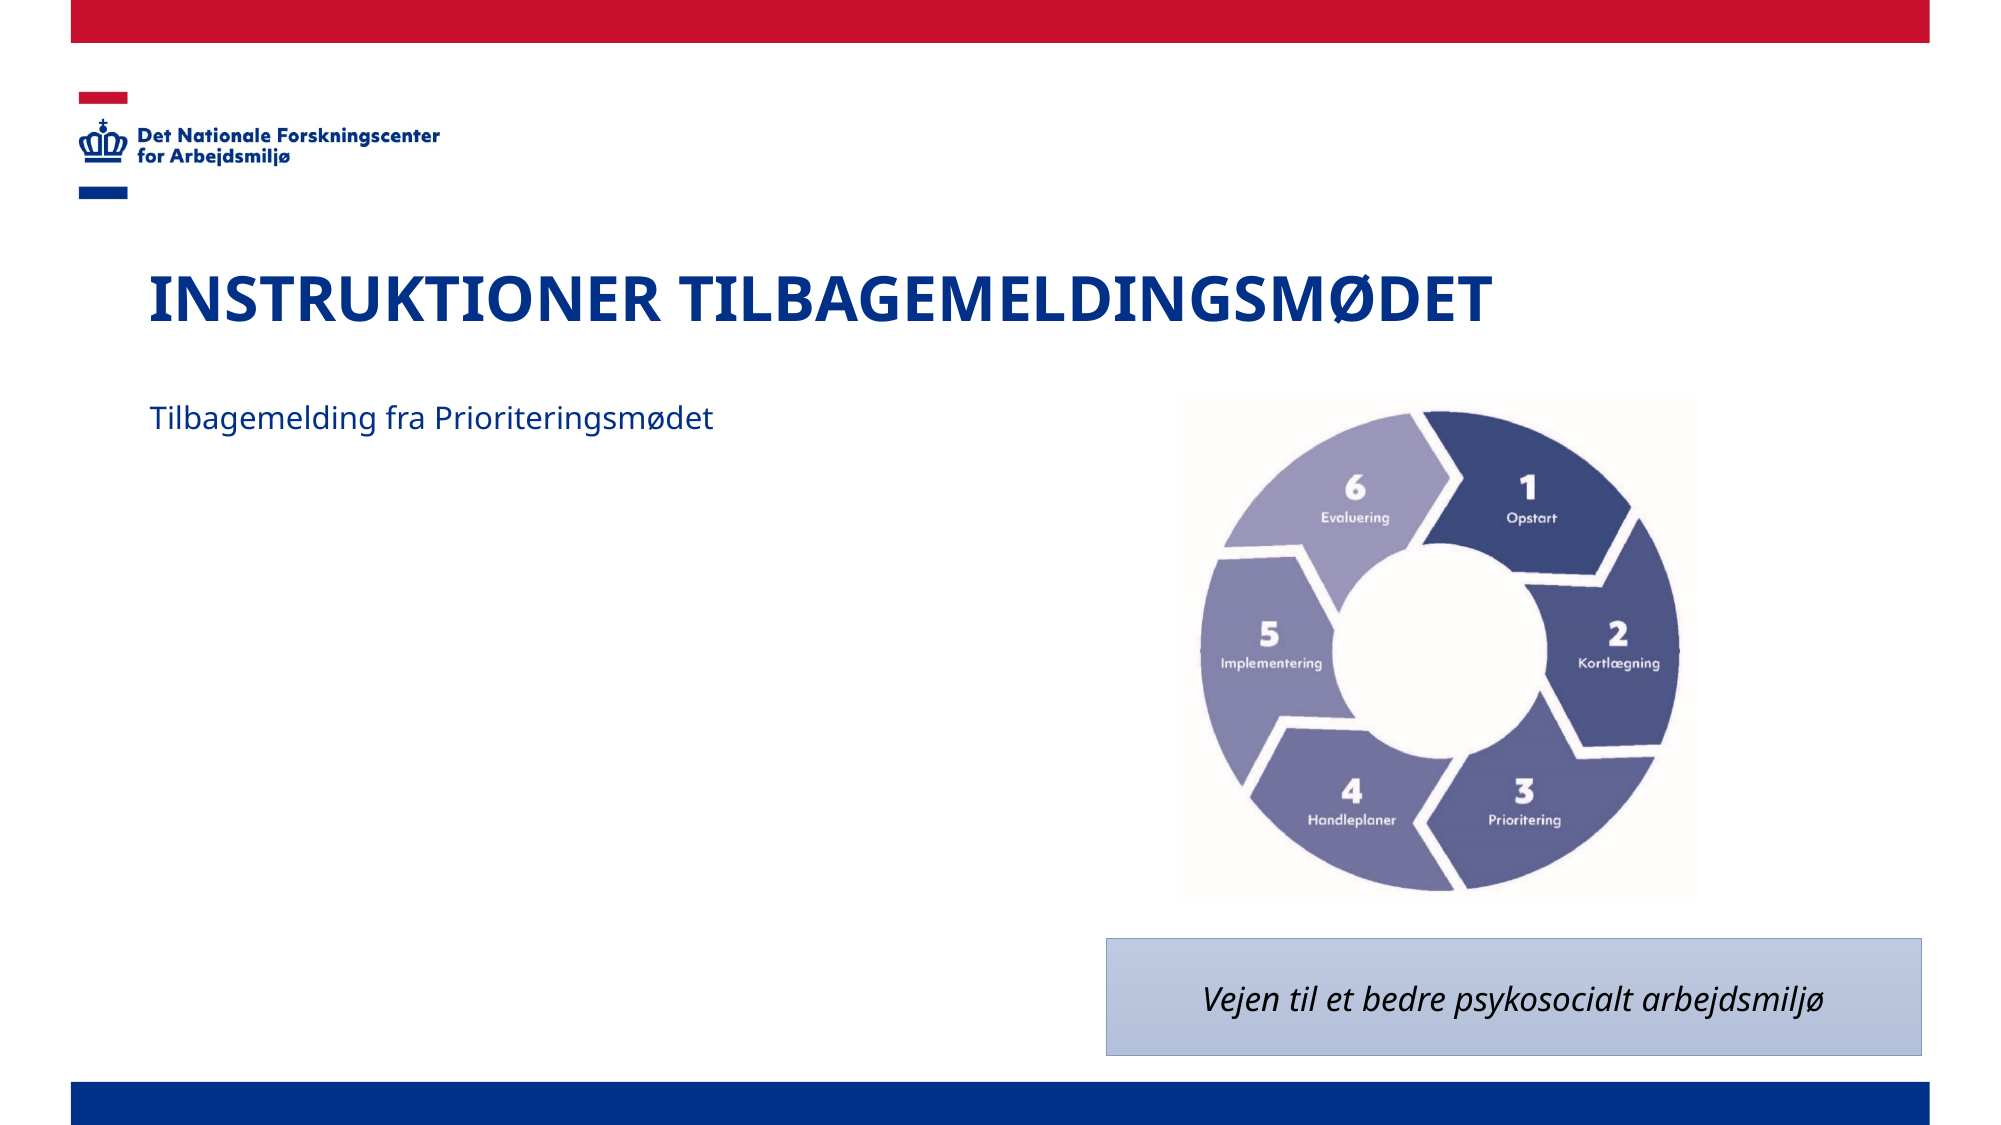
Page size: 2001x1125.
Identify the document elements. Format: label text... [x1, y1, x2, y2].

picture [30, 43, 488, 247]
text_box Vejen til et bedre psykosocialt arbejdsmiljø [1106, 938, 1922, 1056]
picture [1177, 397, 1698, 906]
subtitle Tilbagemelding fra Prioriteringsmødet [149, 397, 1177, 669]
title INSTRUKTIONER TILBAGEMELDINGSMØDET [149, 172, 1910, 421]
